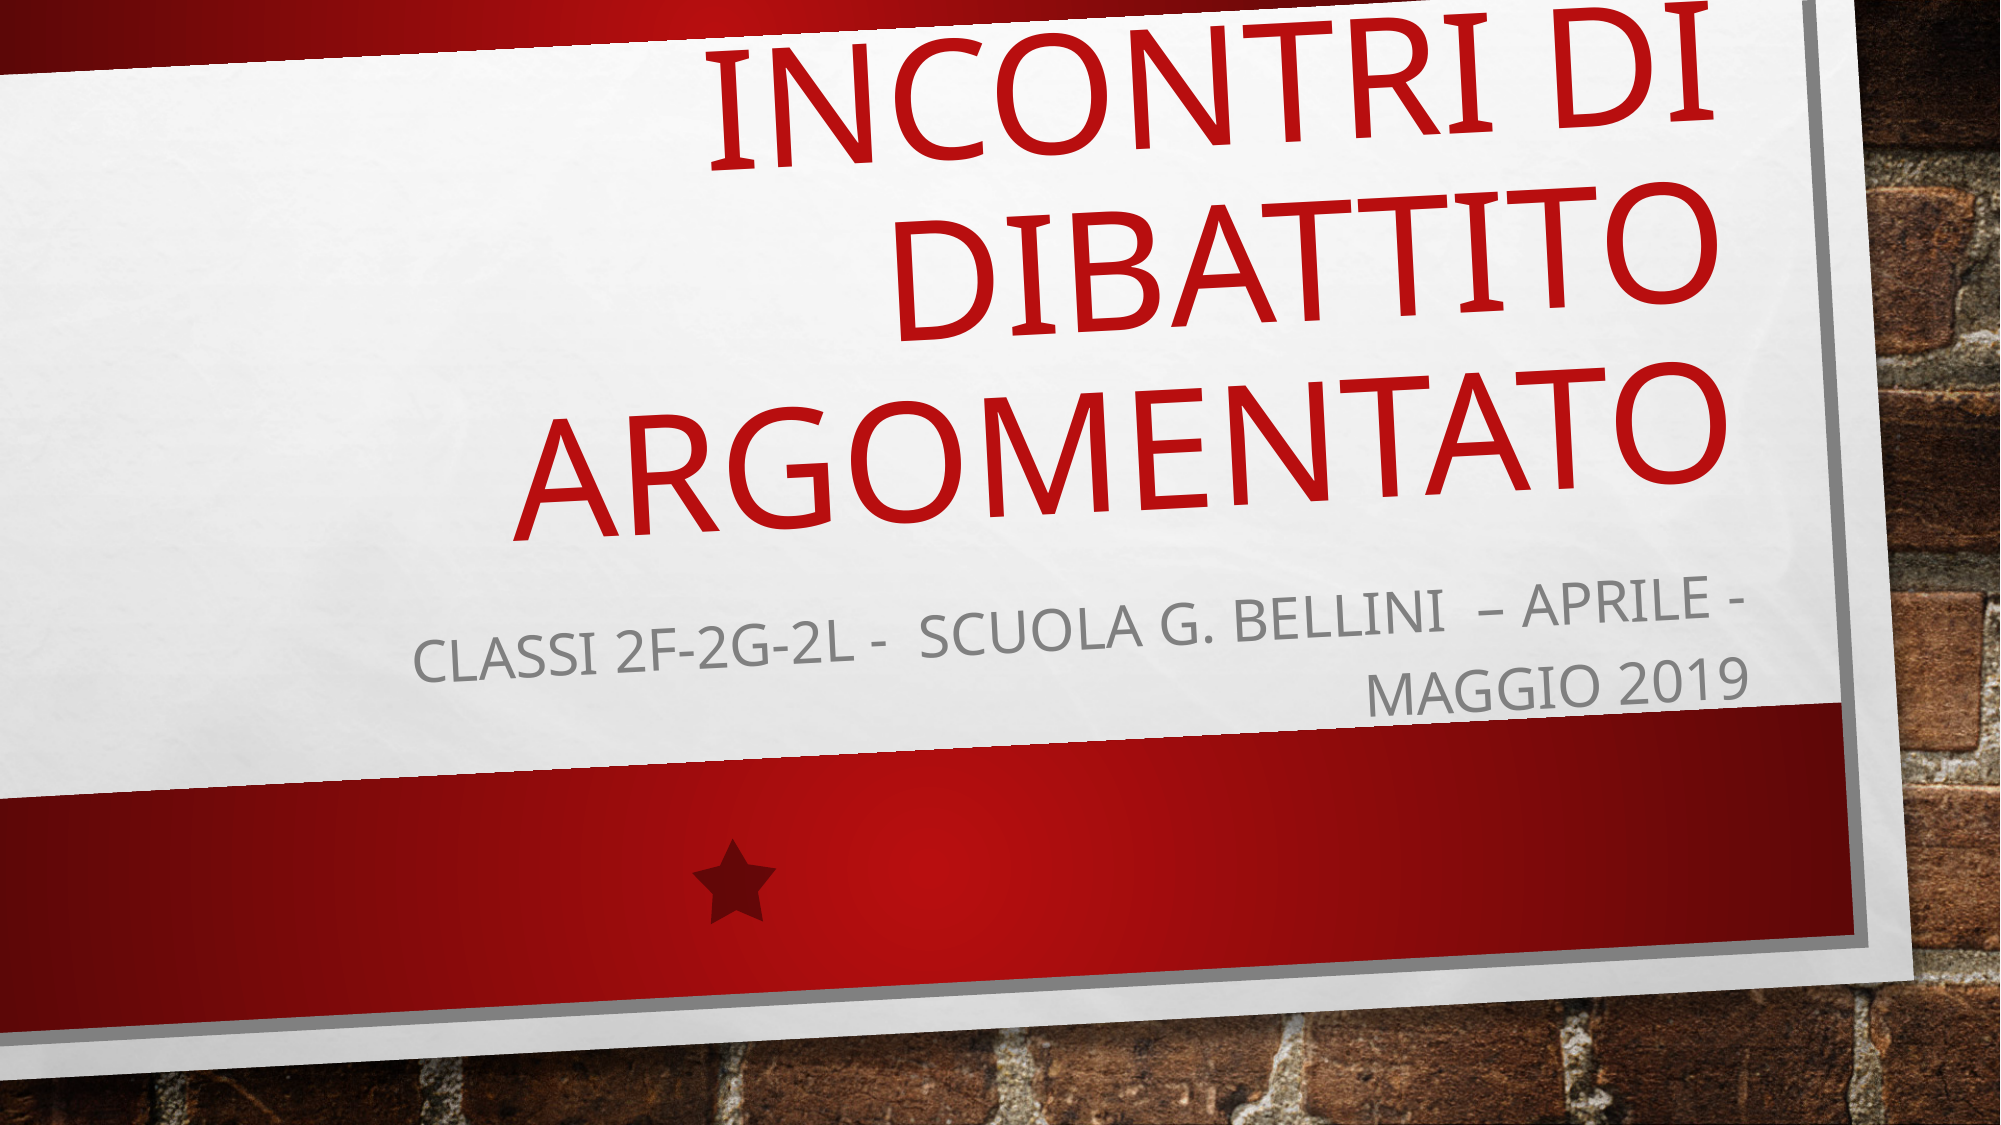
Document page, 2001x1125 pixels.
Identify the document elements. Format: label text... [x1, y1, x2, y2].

subtitle CLASSI 2F-2G-2L - SCUOLA G. BELLINI – APRILE - MAGGIO 2019 [159, 533, 1763, 708]
title INCONTRI DI DIBATTITO ARGOMENTATO [135, 67, 1758, 605]
picture [0, 0, 2000, 1125]
